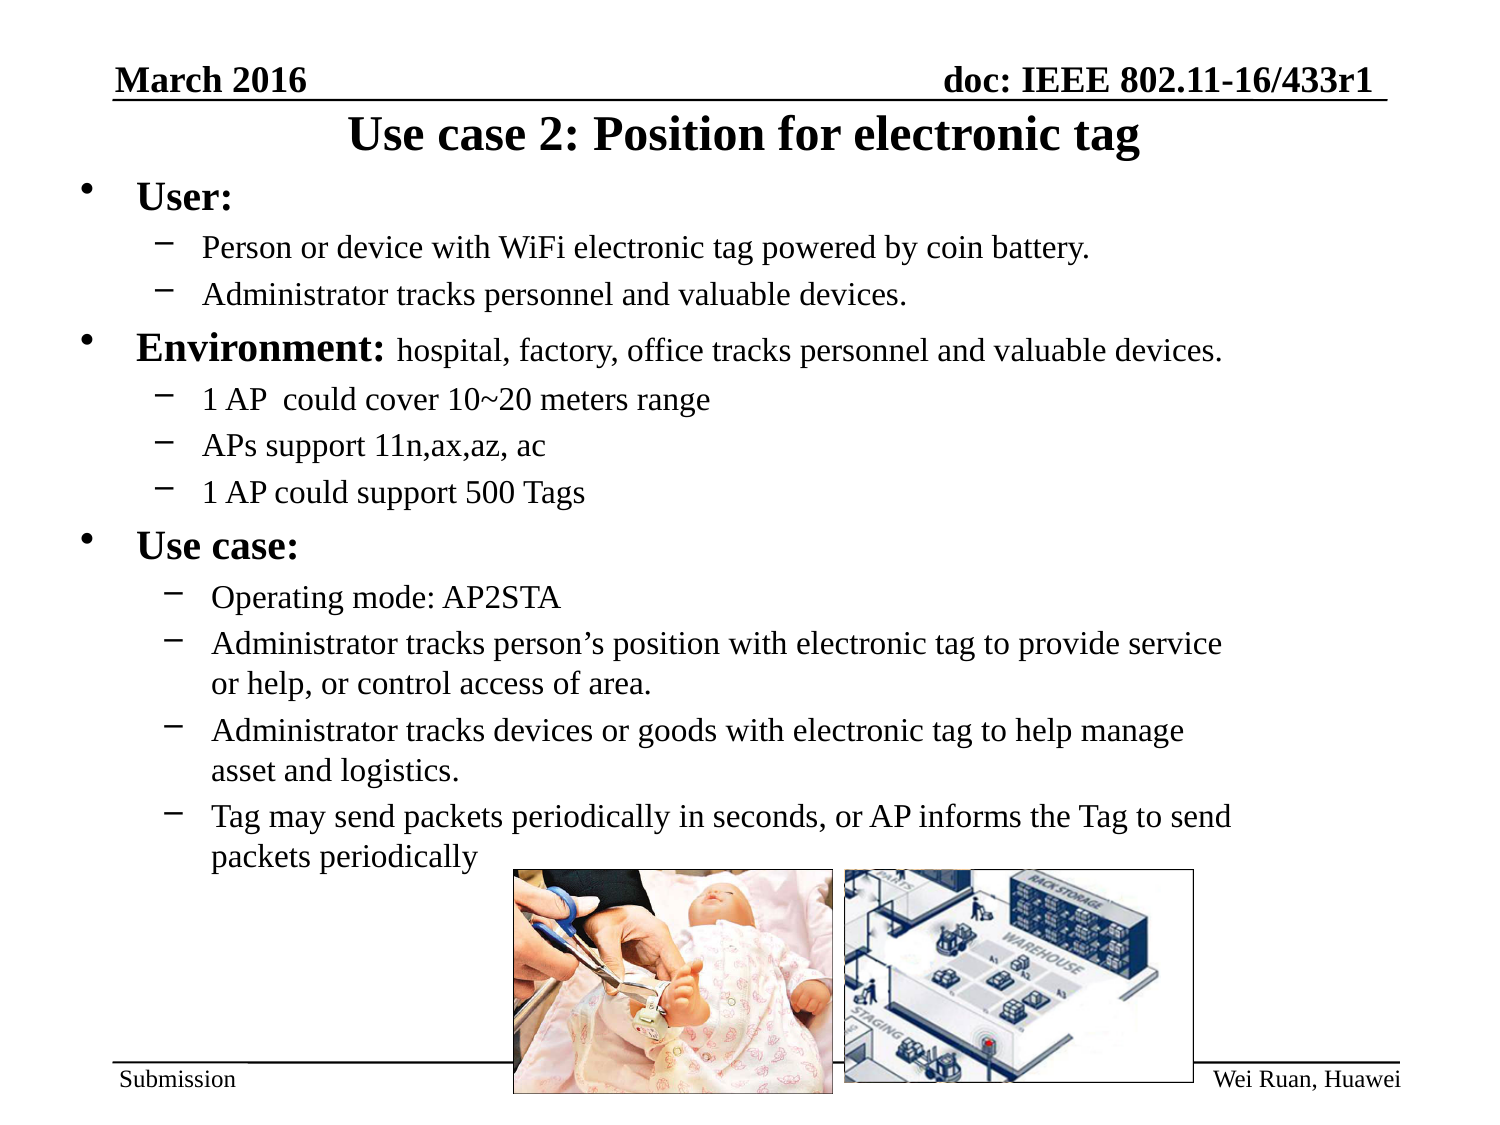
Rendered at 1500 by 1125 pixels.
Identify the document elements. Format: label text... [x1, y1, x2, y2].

picture [513, 869, 833, 1095]
list User: Person or device with WiFi electronic tag powered by coin battery. Administrator tracks personnel and valuable devices. Environment: hospital, factory, office tracks personnel and valuable devices. 1 AP could cover 10~20 meters range APs support 11n,ax,az, ac 1 AP could support 500 Tags Use case: Operating mode: AP2STA Administrator tracks person’s position with electronic tag to provide service or help, or control access of area. Administrator tracks devices or goods with electronic tag to help manage asset and logistics. Tag may send packets periodically in seconds, or AP informs the Tag to send packets periodically [64, 160, 1270, 1024]
footer Wei Ruan, Huawei [1209, 1062, 1402, 1093]
title Use case 2: Position for electronic tag [112, 42, 1388, 218]
picture [844, 869, 1194, 1083]
